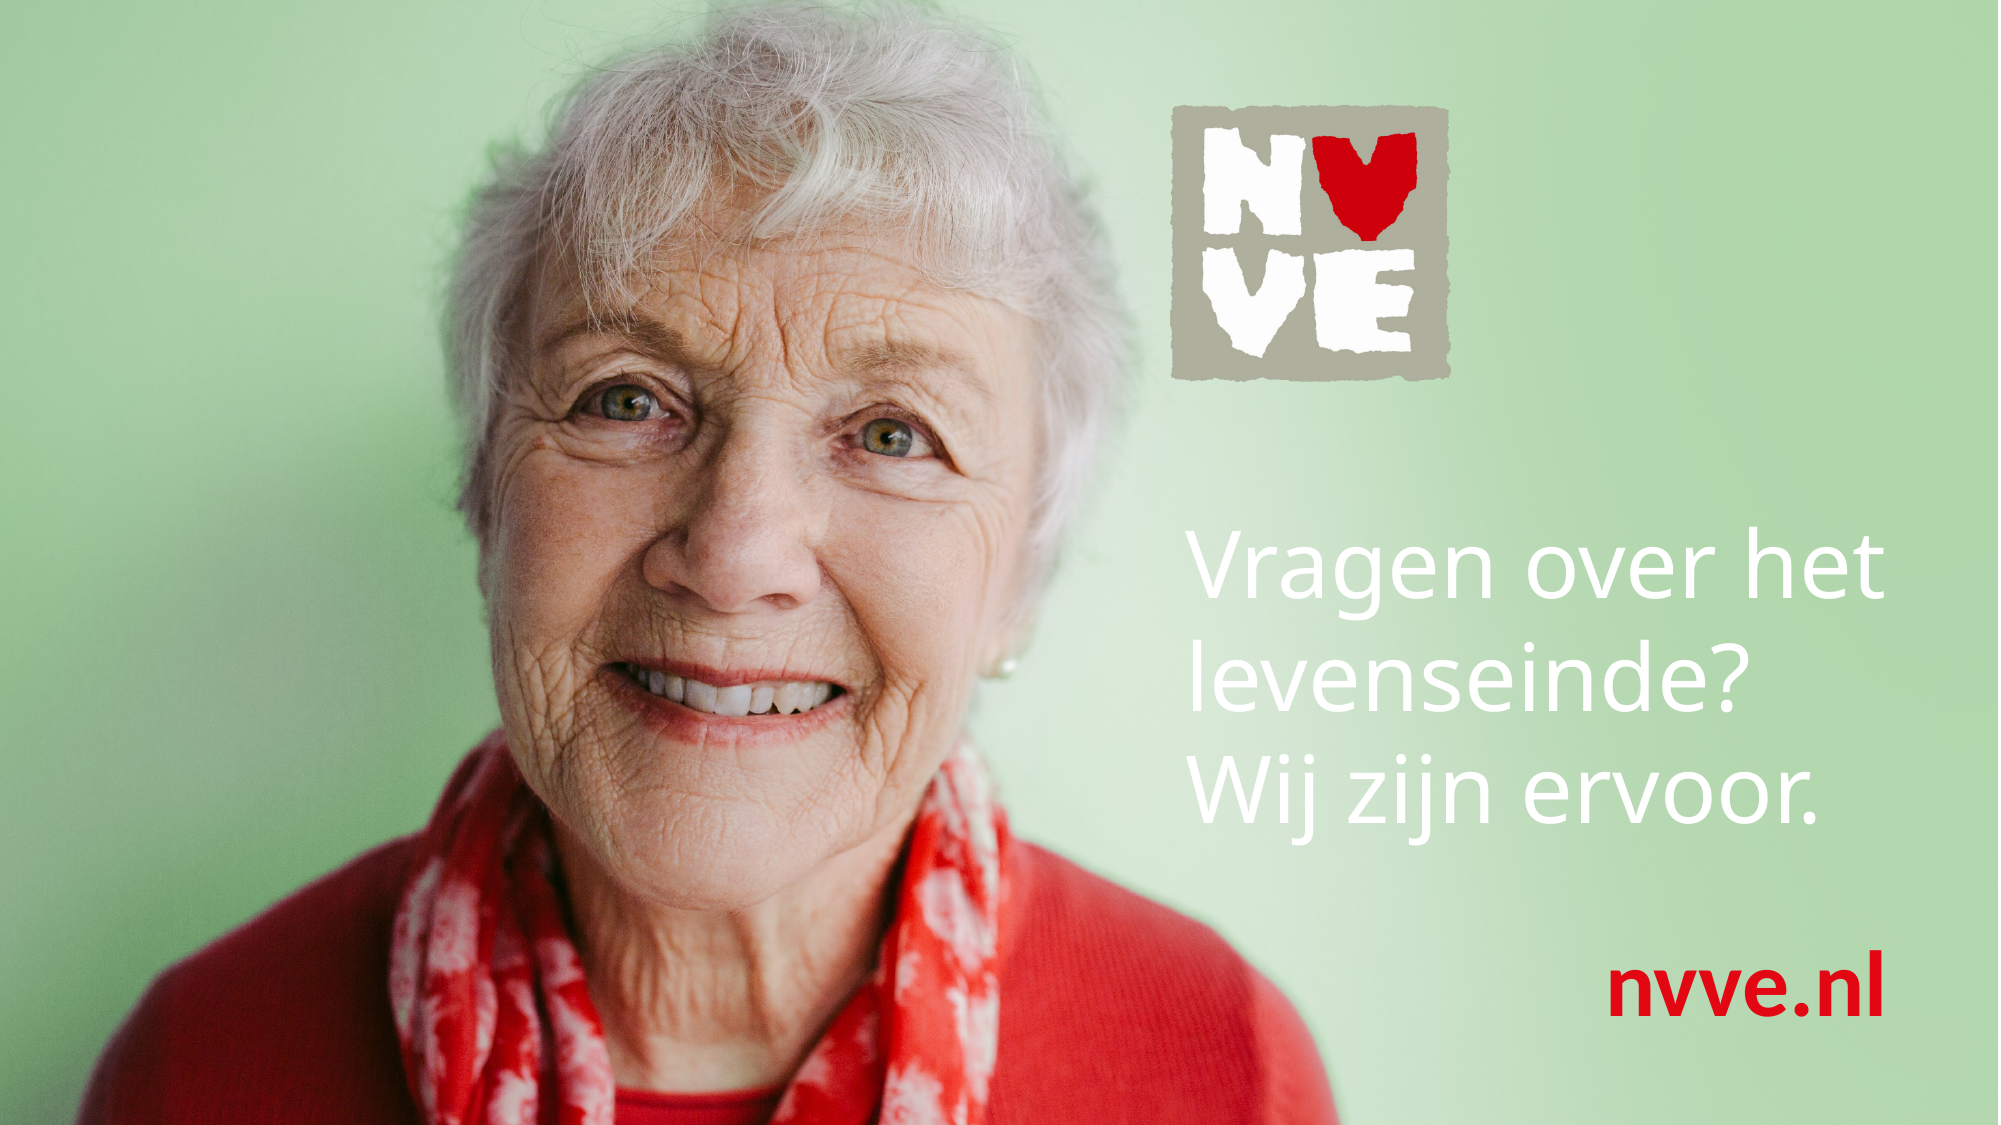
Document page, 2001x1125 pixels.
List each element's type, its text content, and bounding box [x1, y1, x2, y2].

picture [0, 0, 1998, 1125]
text_box nvve.nl [1306, 915, 1903, 1043]
title Vragen over het levenseinde? Wij zijn ervoor. [1170, 432, 1955, 915]
